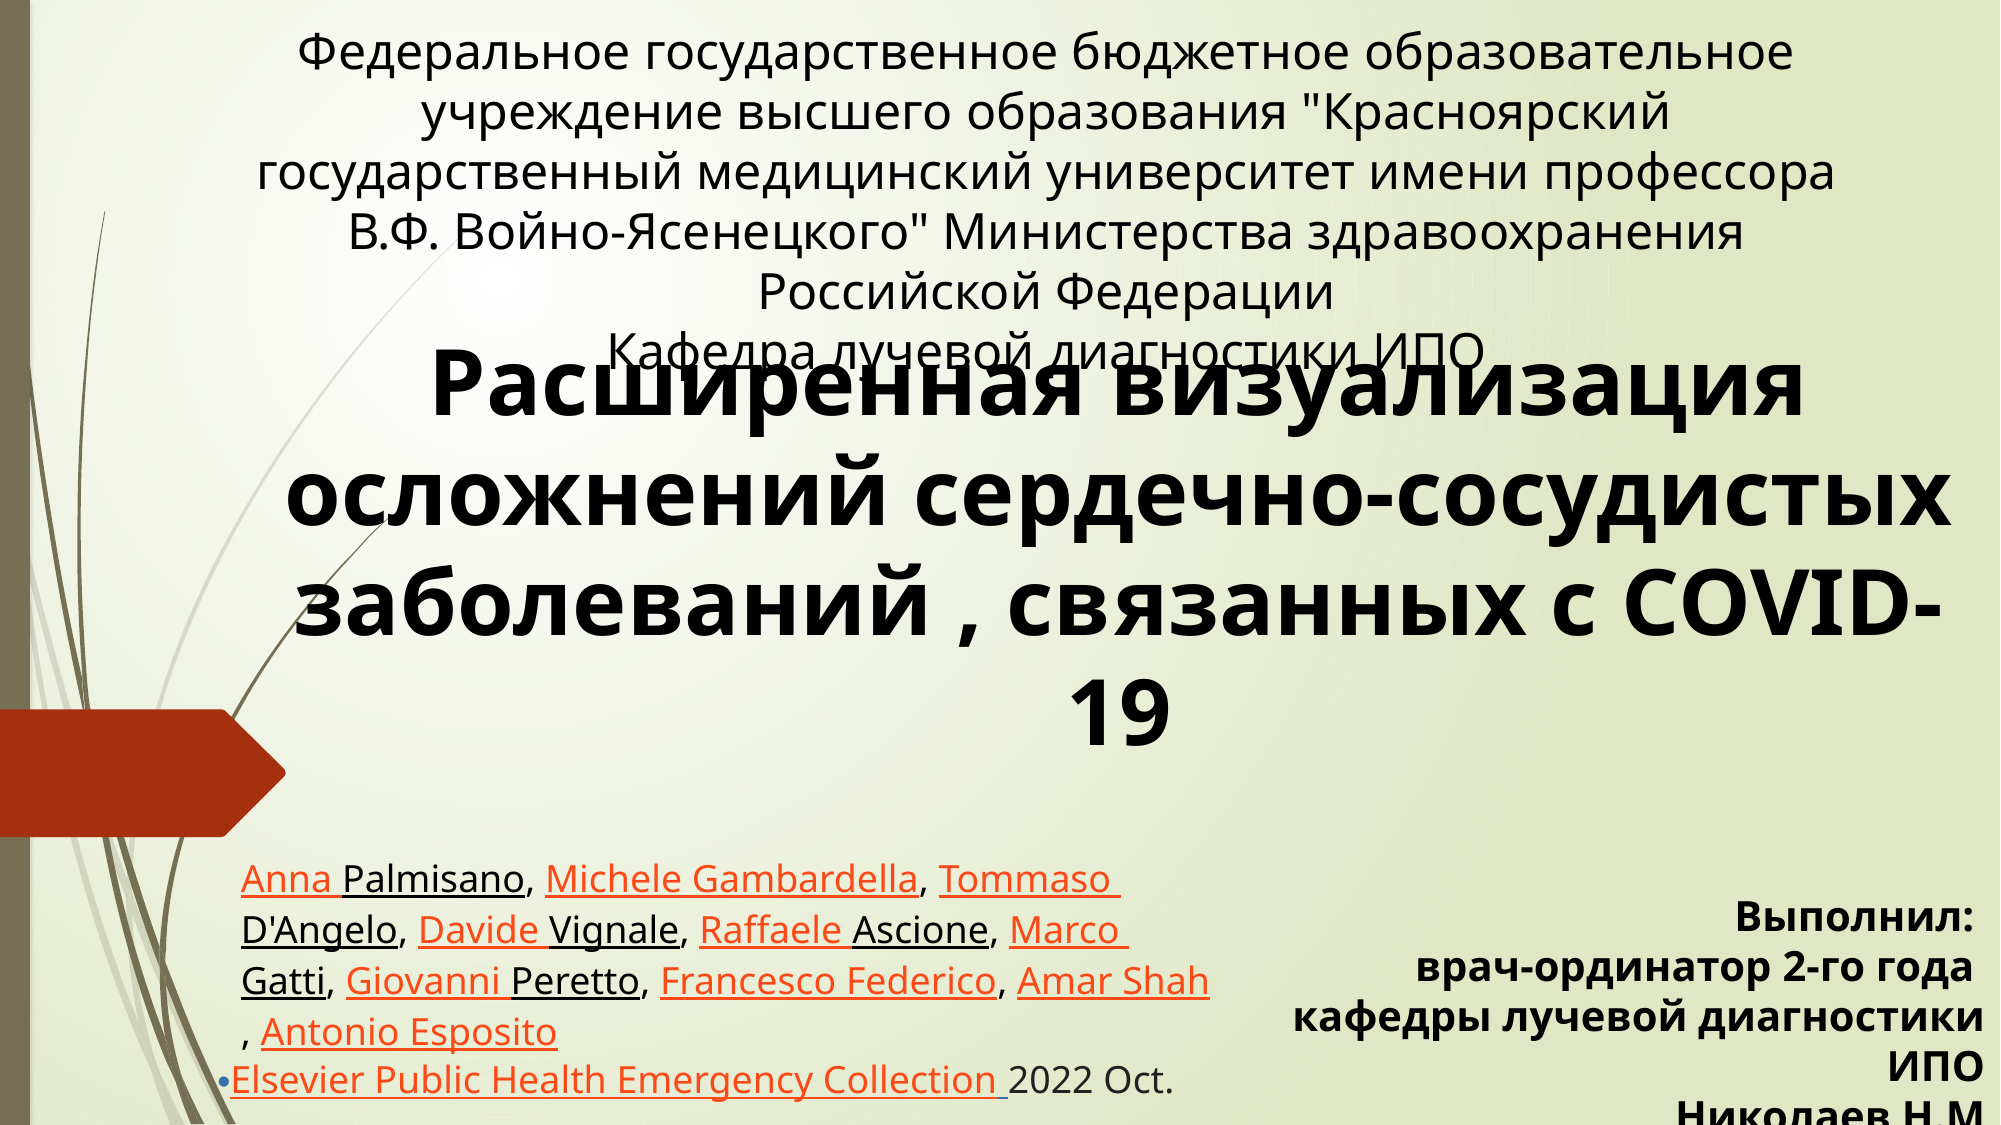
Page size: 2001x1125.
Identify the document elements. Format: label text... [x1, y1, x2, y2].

title Расширенная визуализация осложнений сердечно-сосудистых заболеваний , связанных с COVID-19 [238, 400, 2000, 772]
text_box Выполнил: врач-ординатор 2-го года кафедры лучевой диагностики ИПО Николаев Н.М [1111, 881, 2000, 1125]
text_box Elsevier Public Health Emergency Collection 2022 Oct. [202, 1048, 1209, 1115]
text_box Федеральное государственное бюджетное образовательное учреждение высшего образования "Красноярский государственный медицинский университет имени профессора В.Ф. Войно-Ясенецкого" Министерства здравоохранения Российской Федерации Кафедра лучевой диагностики ИПО [206, 11, 1888, 387]
text_box Anna Palmisano, Michele Gambardella, Tommaso D'Angelo, Davide Vignale, Raffaele Ascione, Marco Gatti, Giovanni Peretto, Francesco Federico, Amar Shah, Antonio Esposito [226, 847, 1227, 1067]
